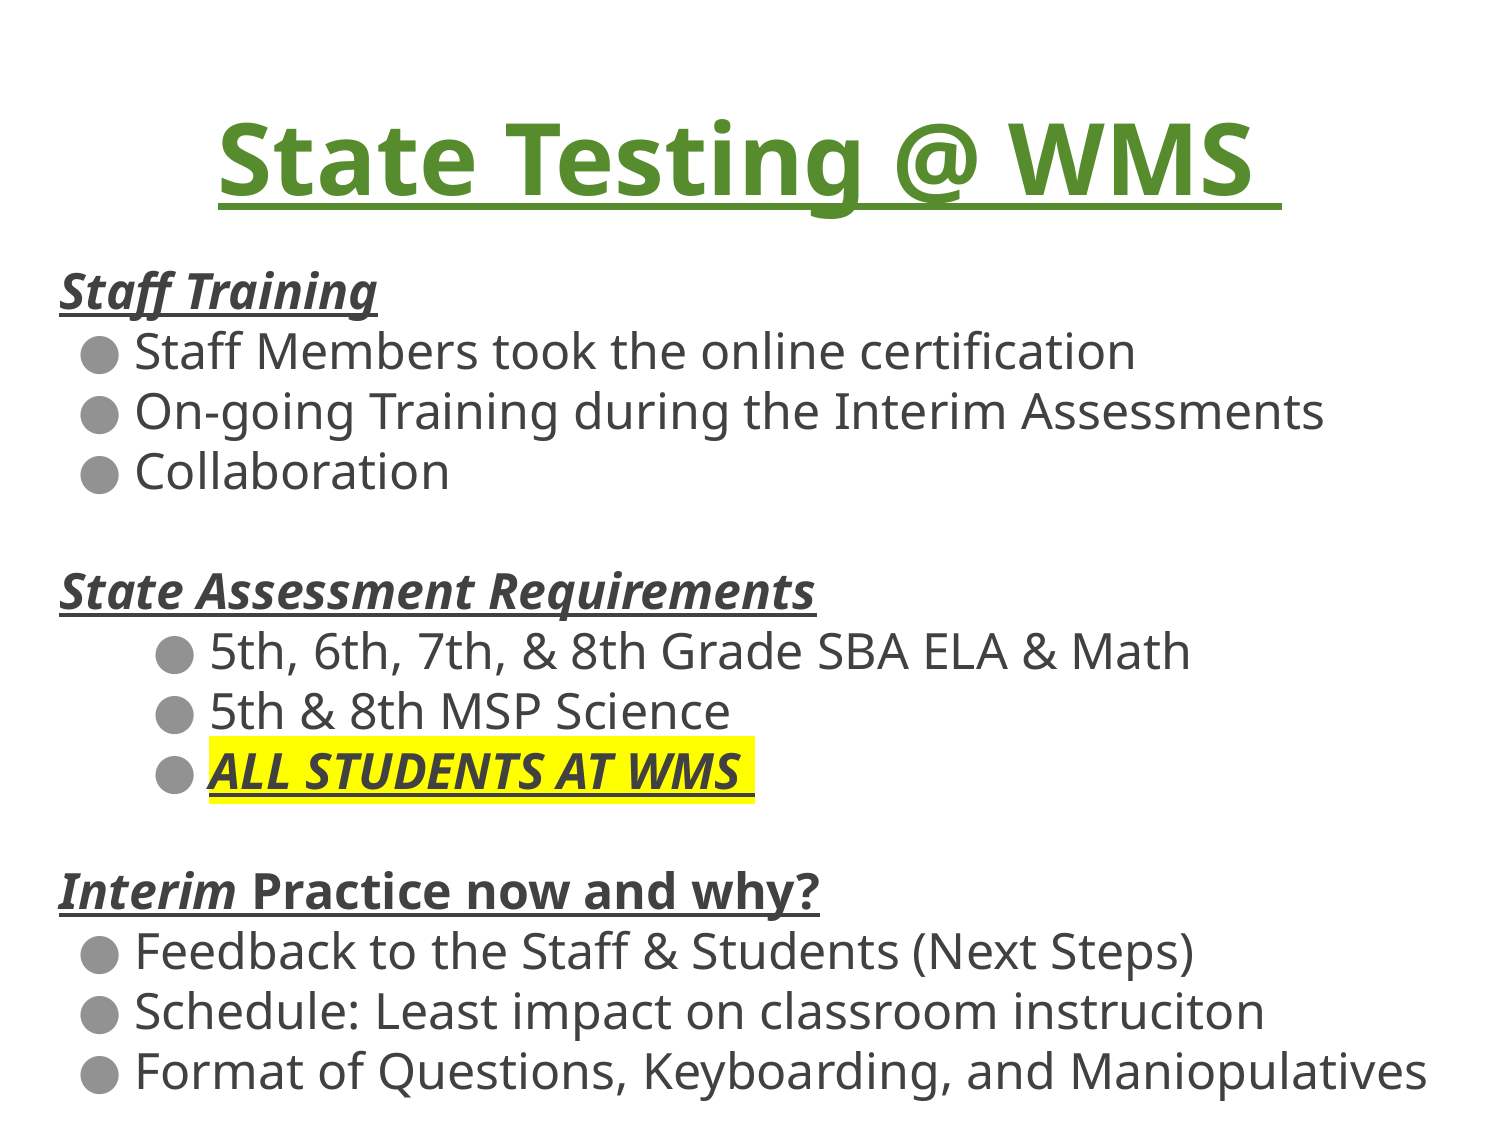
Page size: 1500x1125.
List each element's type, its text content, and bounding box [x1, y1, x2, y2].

title State Testing @ WMS [58, 92, 1442, 233]
list Staff Training Staff Members took the online certification On-going Training during the Interim Assessments Collaboration State Assessment Requirements 5th, 6th, 7th, & 8th Grade SBA ELA & Math 5th & 8th MSP Science ALL STUDENTS AT WMS Interim Practice now and why? Feedback to the Staff & Students (Next Steps) Schedule: Least impact on classroom instruciton Format of Questions, Keyboarding, and Maniopulatives [44, 474, 1500, 765]
